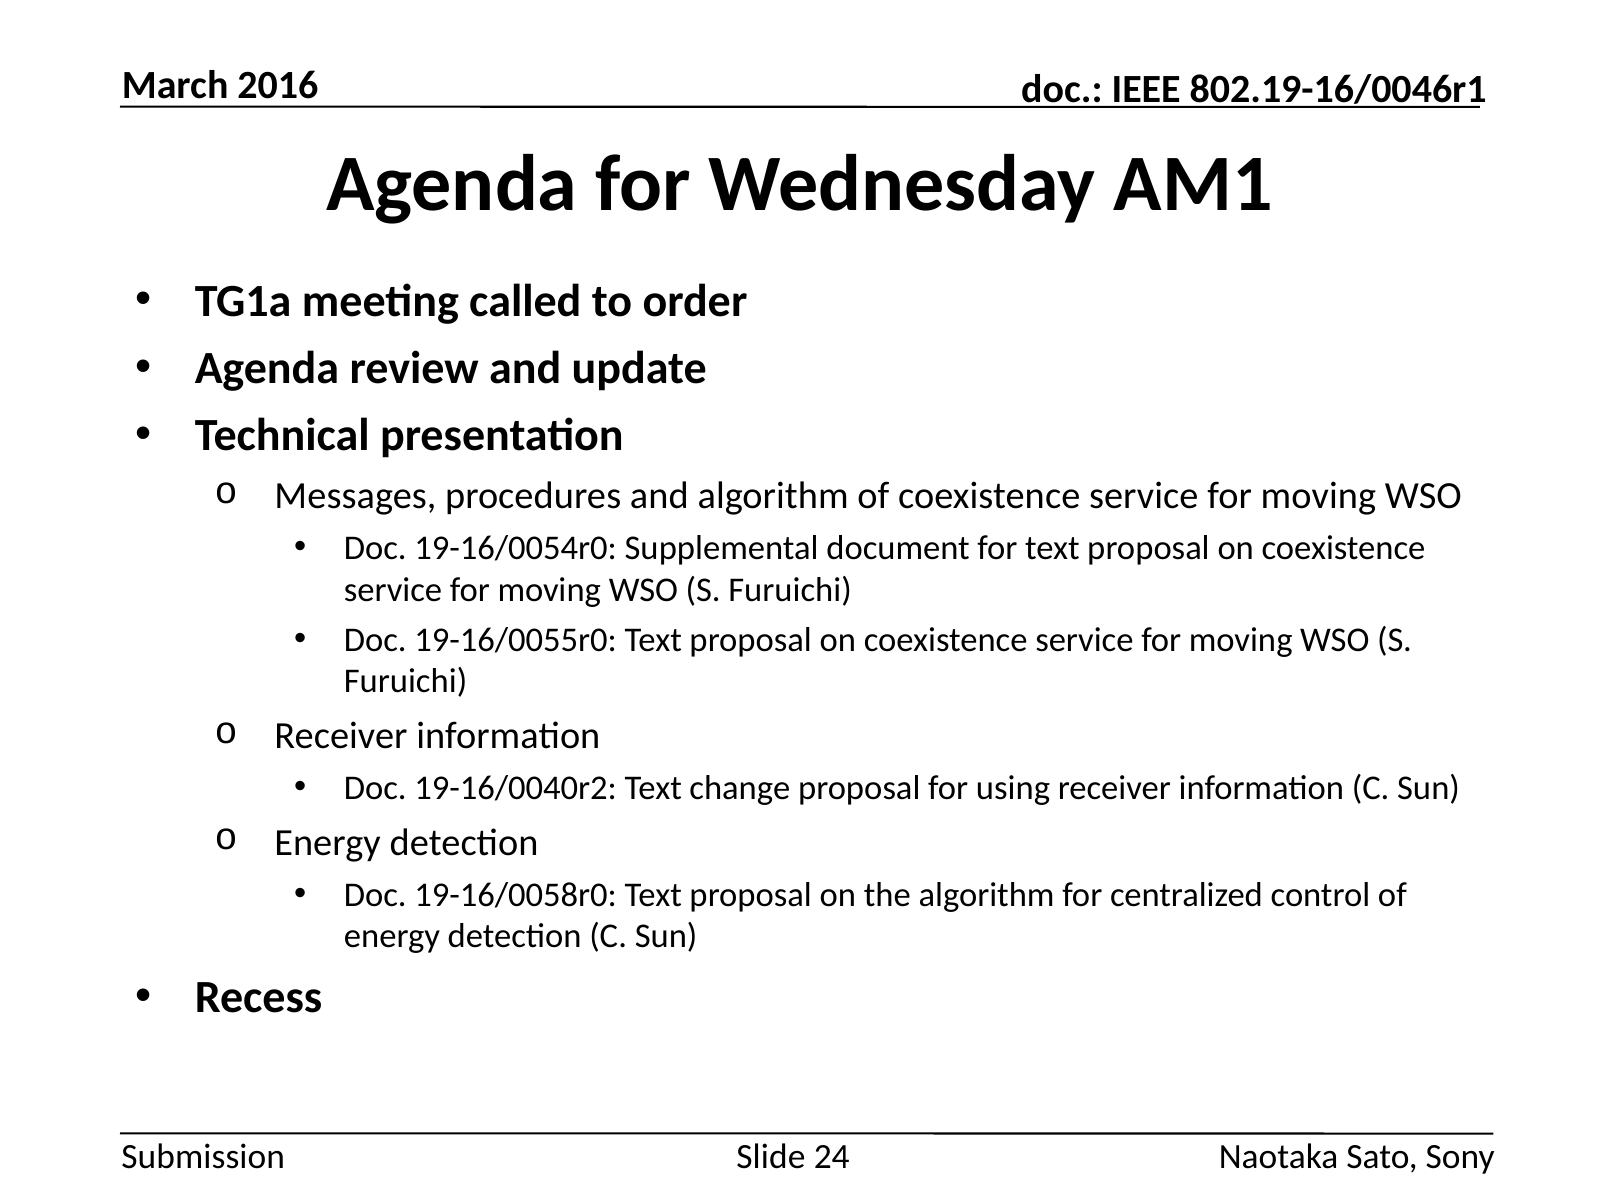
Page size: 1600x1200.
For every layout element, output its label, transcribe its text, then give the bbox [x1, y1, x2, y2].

list TG1a meeting called to order Agenda review and update Technical presentation Messages, procedures and algorithm of coexistence service for moving WSO Doc. 19-16/0054r0: Supplemental document for text proposal on coexistence service for moving WSO (S. Furuichi) Doc. 19-16/0055r0: Text proposal on coexistence service for moving WSO (S. Furuichi) Receiver information Doc. 19-16/0040r2: Text change proposal for using receiver information (C. Sun) Energy detection Doc. 19-16/0058r0: Text proposal on the algorithm for centralized control of energy detection (C. Sun) Recess [119, 262, 1480, 1126]
slide_number Slide 24 [733, 1132, 854, 1197]
footer Naotaka Sato, Sony [937, 1132, 1495, 1174]
title Agenda for Wednesday AM1 [119, 119, 1480, 238]
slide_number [121, 58, 451, 107]
